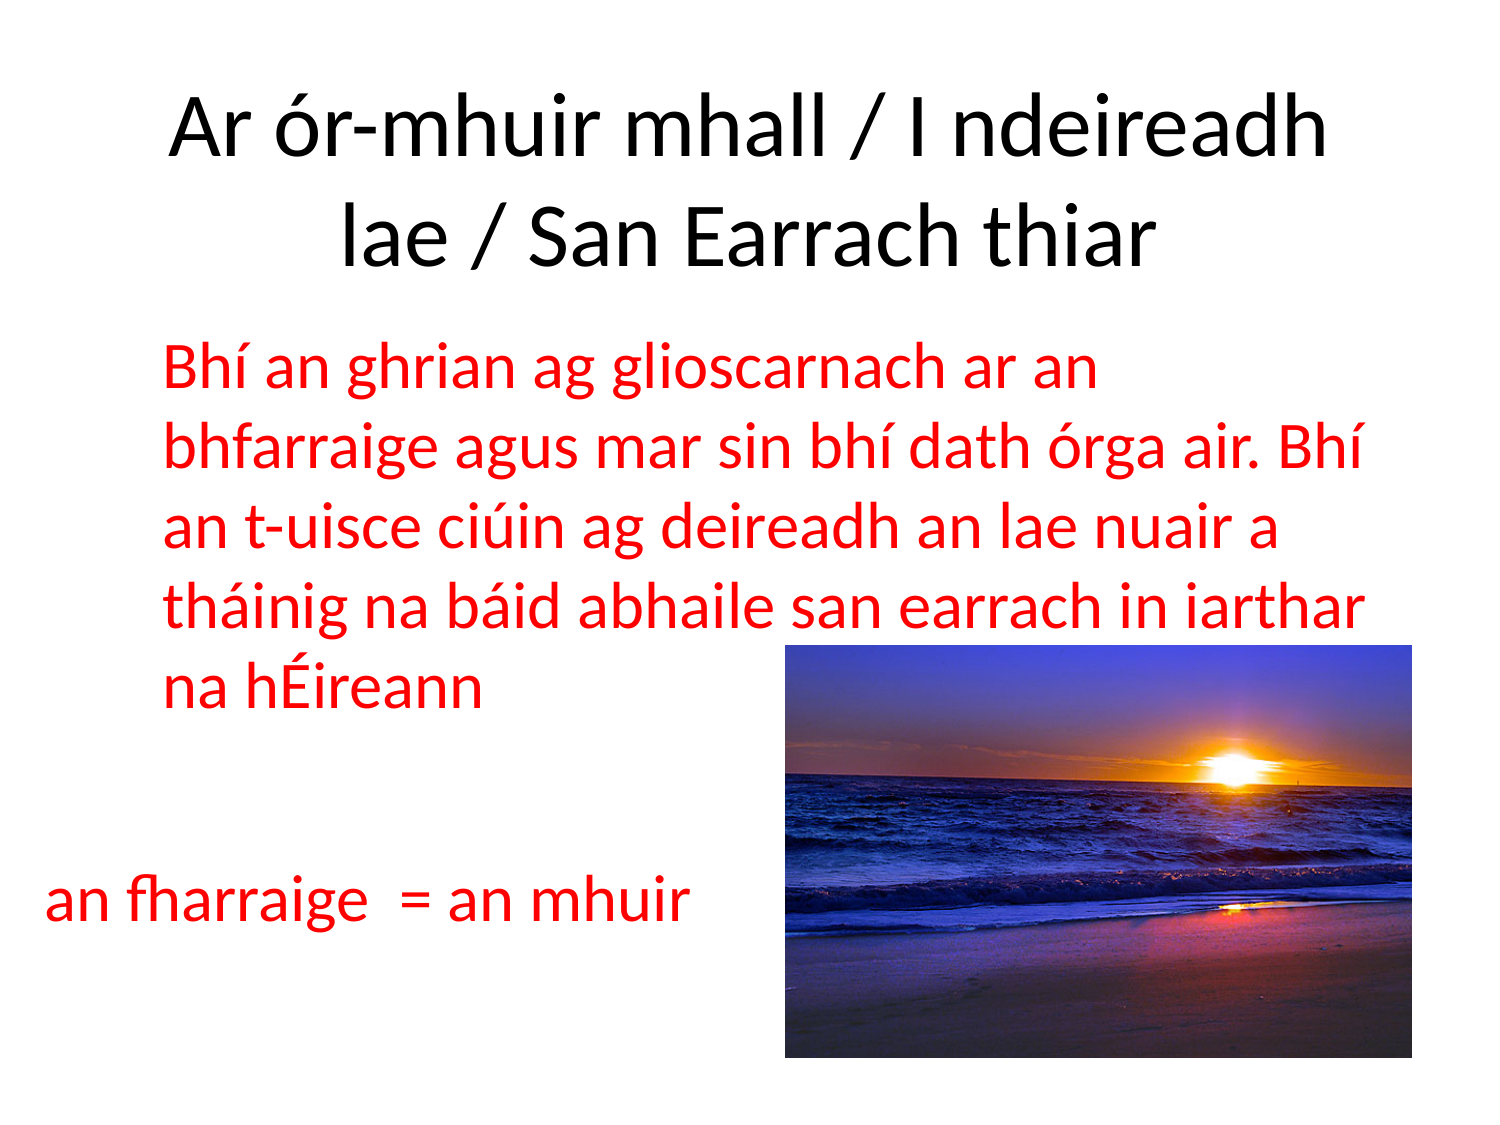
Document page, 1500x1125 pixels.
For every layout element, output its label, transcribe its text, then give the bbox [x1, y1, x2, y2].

text_box an fharraige = an mhuir [29, 847, 724, 942]
subtitle Bhí an ghrian ag glioscarnach ar an bhfarraige agus mar sin bhí dath órga air. Bhí an t-uisce ciúin ag deireadh an lae nuair a tháinig na báid abhaile san earrach in iarthar na hÉireann [147, 314, 1388, 729]
picture [785, 645, 1412, 1058]
title Ar ór-mhuir mhall / I ndeireadh lae / San Earrach thiar [112, 54, 1388, 297]
